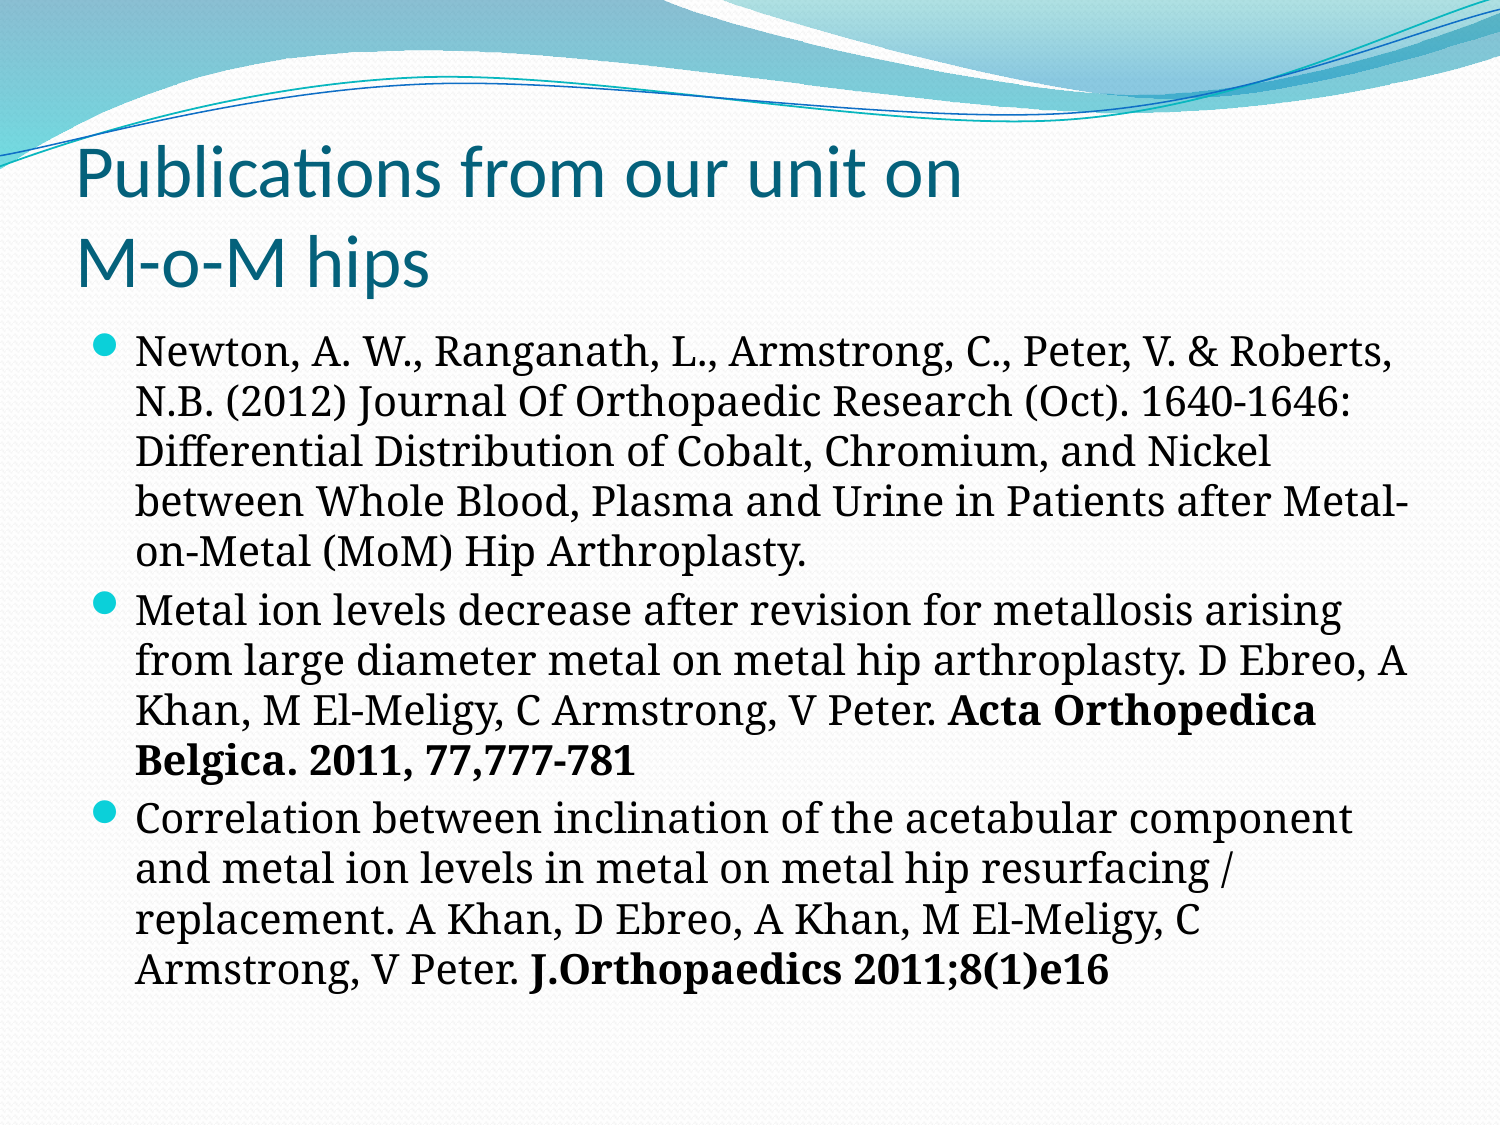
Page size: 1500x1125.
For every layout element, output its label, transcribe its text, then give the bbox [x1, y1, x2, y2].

title Publications from our unit on M-o-M hips [75, 115, 1425, 303]
list Newton, A. W., Ranganath, L., Armstrong, C., Peter, V. & Roberts, N.B. (2012) Journal Of Orthopaedic Research (Oct). 1640-1646: Differential Distribution of Cobalt, Chromium, and Nickel between Whole Blood, Plasma and Urine in Patients after Metal-on-Metal (MoM) Hip Arthroplasty. Metal ion levels decrease after revision for metallosis arising from large diameter metal on metal hip arthroplasty. D Ebreo, A Khan, M El-Meligy, C Armstrong, V Peter. Acta Orthopedica Belgica. 2011, 77,777-781 Correlation between inclination of the acetabular component and metal ion levels in metal on metal hip resurfacing / replacement. A Khan, D Ebreo, A Khan, M El-Meligy, C Armstrong, V Peter. J.Orthopaedics 2011;8(1)e16 [75, 317, 1425, 1038]
